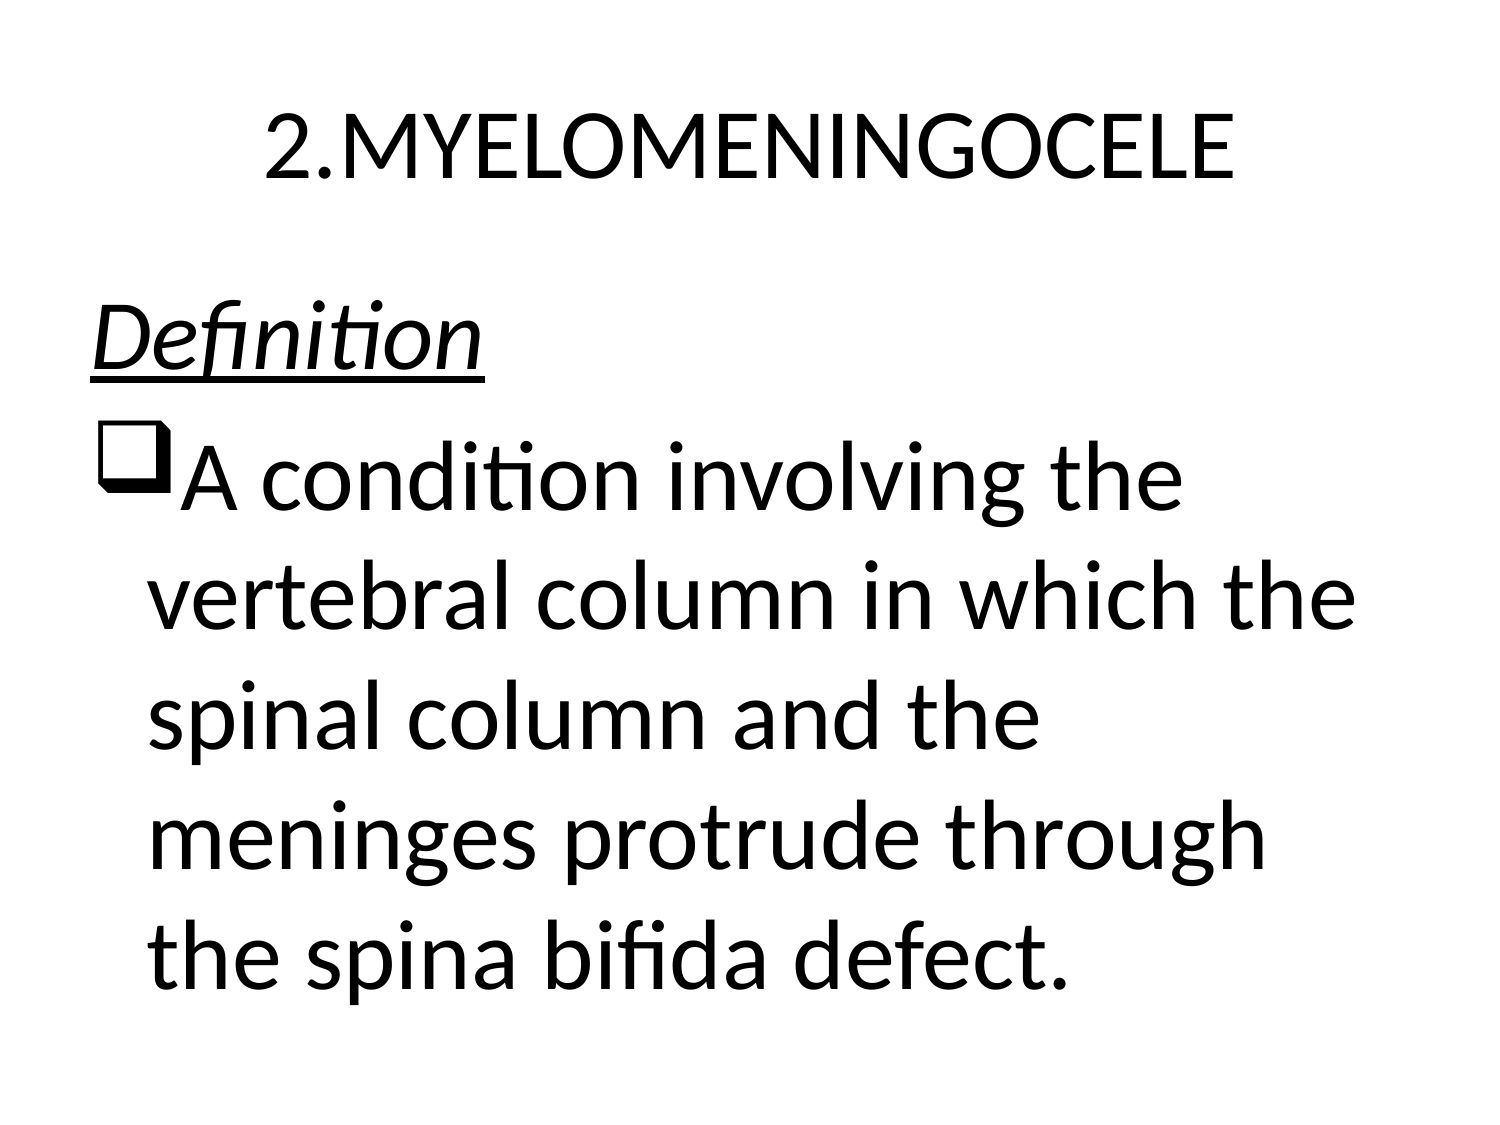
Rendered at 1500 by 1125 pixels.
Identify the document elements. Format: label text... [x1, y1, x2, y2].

list Definition A condition involving the vertebral column in which the spinal column and the meninges protrude through the spina bifida defect. [75, 262, 1425, 1005]
title 2.MYELOMENINGOCELE [75, 45, 1425, 233]
